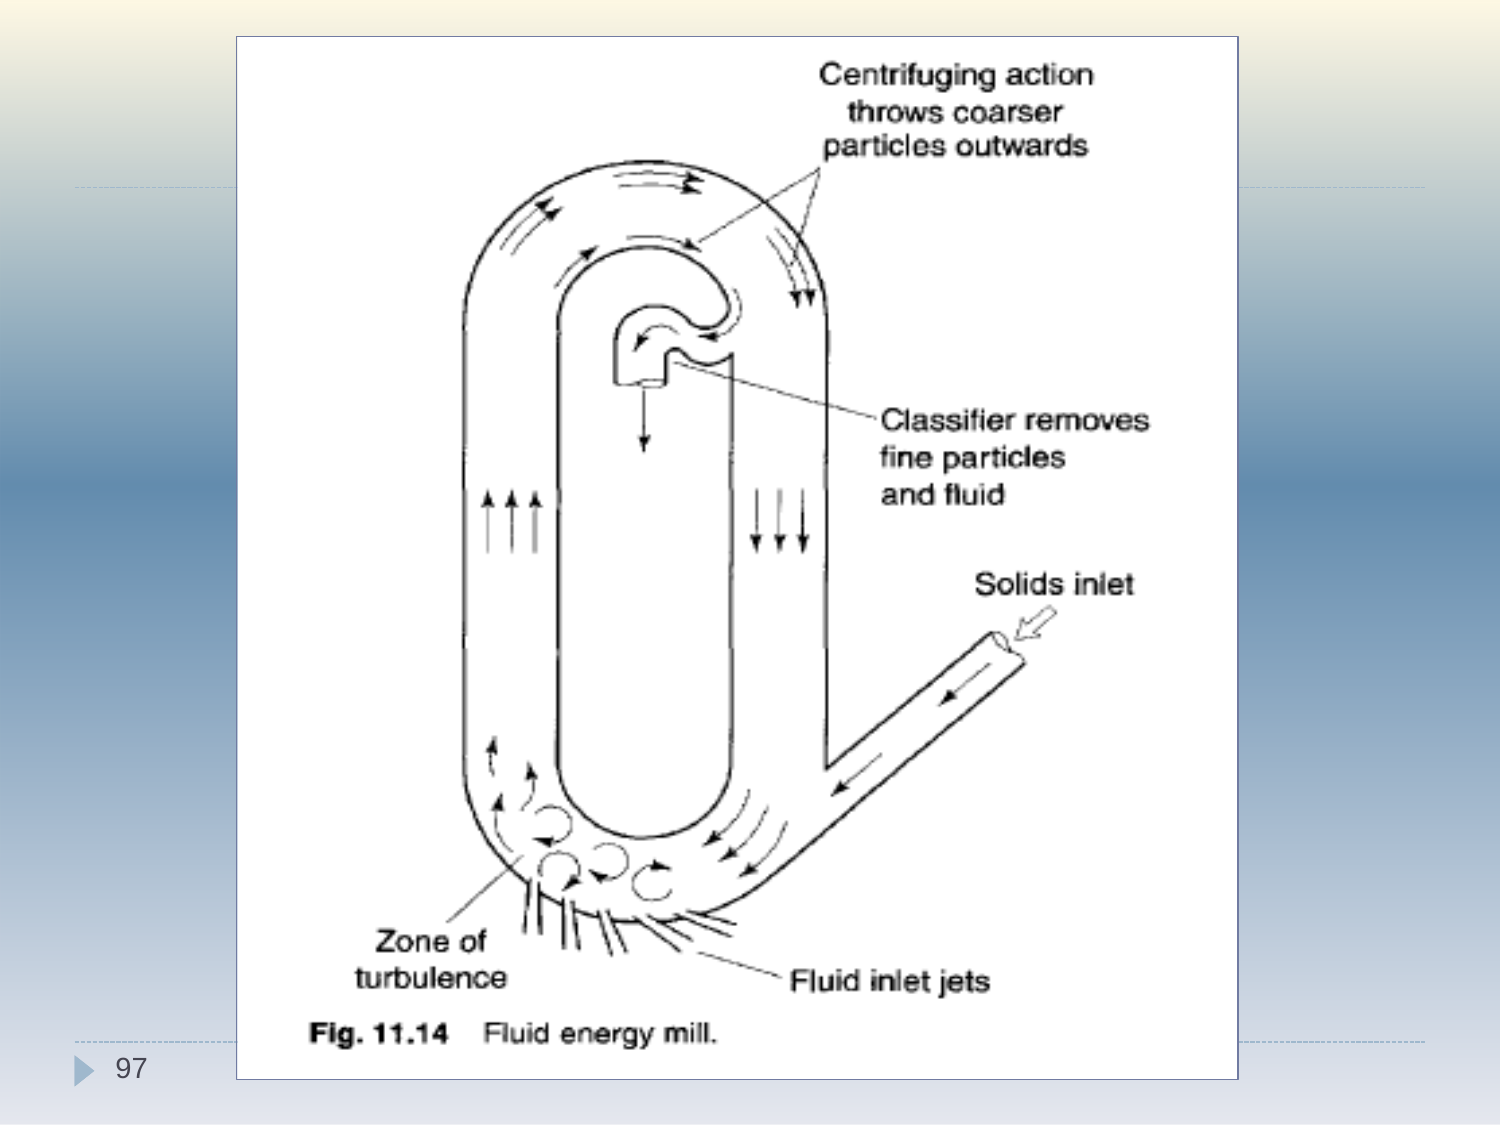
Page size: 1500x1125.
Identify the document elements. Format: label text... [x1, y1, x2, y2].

slide_number 97 [109, 1050, 171, 1125]
text_box [74, 1055, 95, 1087]
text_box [235, 35, 1240, 1081]
picture [0, 0, 1500, 1125]
